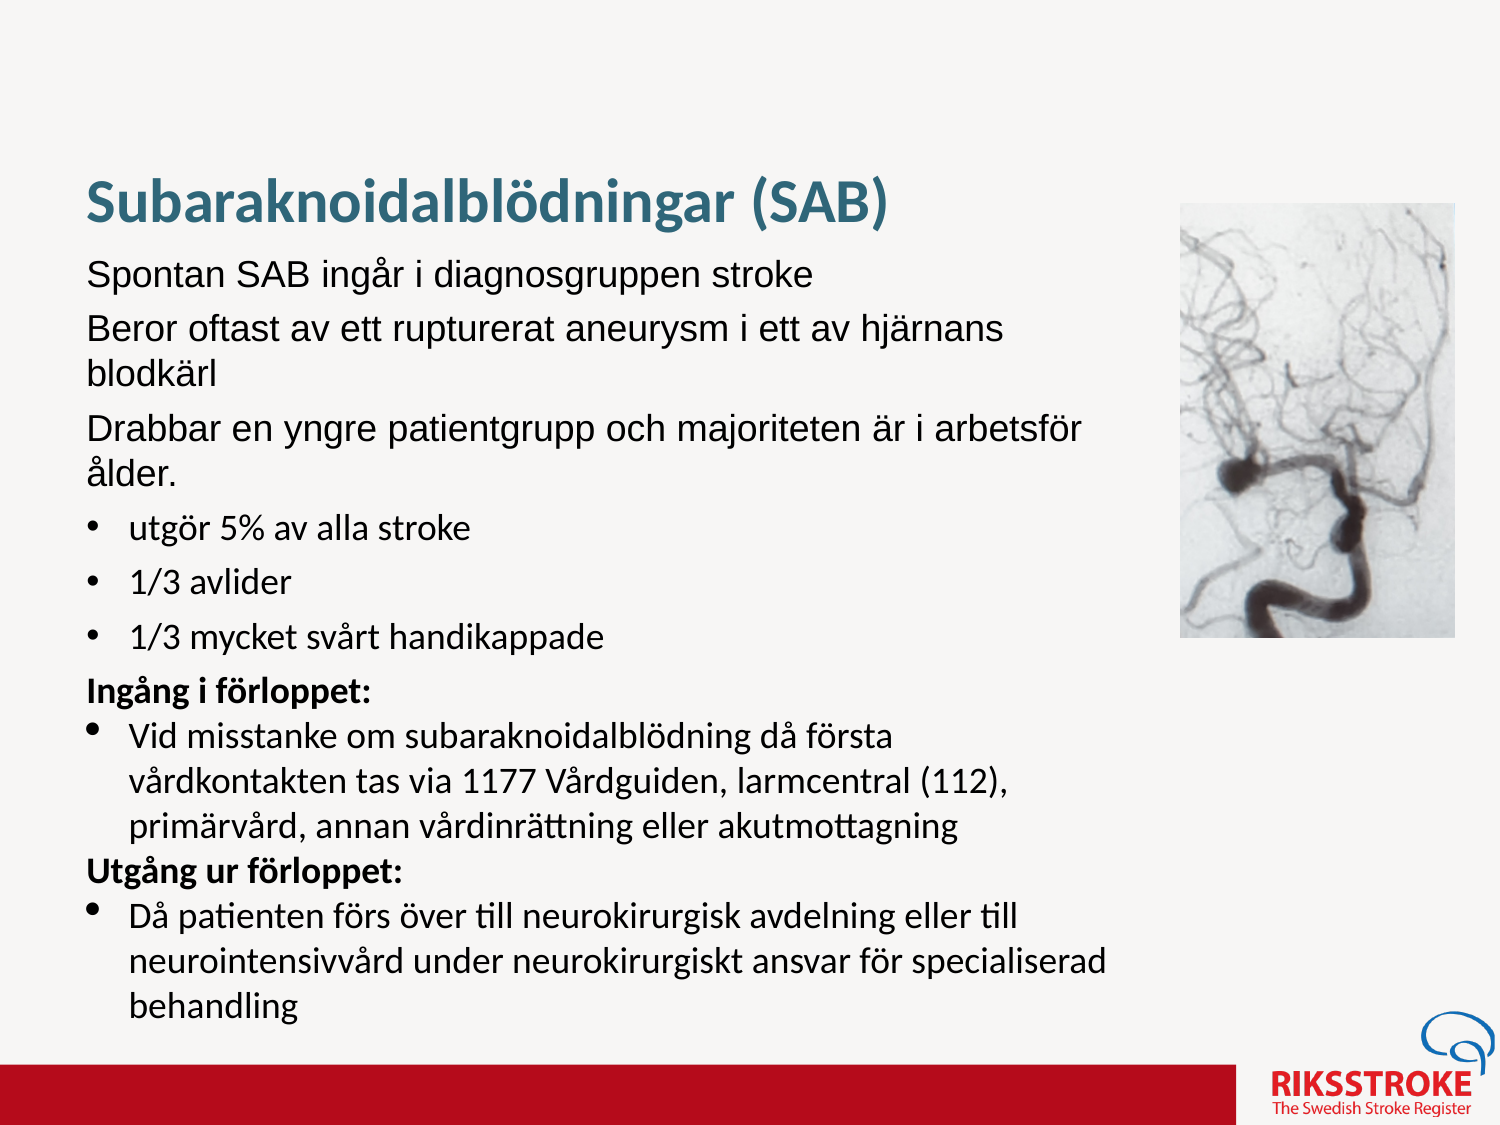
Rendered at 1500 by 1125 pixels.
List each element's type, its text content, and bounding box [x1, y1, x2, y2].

text_box Spontan SAB ingår i diagnosgruppen stroke Beror oftast av ett rupturerat aneurysm i ett av hjärnans blodkärl Drabbar en yngre patientgrupp och majoriteten är i arbetsför ålder. utgör 5% av alla stroke 1/3 avlider 1/3 mycket svårt handikappade Ingång i förloppet: Vid misstanke om subaraknoidalblödning då första vårdkontakten tas via 1177 Vårdguiden, larmcentral (112), primärvård, annan vårdinrättning eller akutmottagning Utgång ur förloppet: Då patienten förs över till neurokirurgisk avdelning eller till neurointensivvård under neurokirurgiskt ansvar för specialiserad behandling [71, 242, 1130, 1034]
title Subaraknoidalblödningar (SAB) [71, 167, 1039, 242]
picture [1180, 203, 1456, 638]
